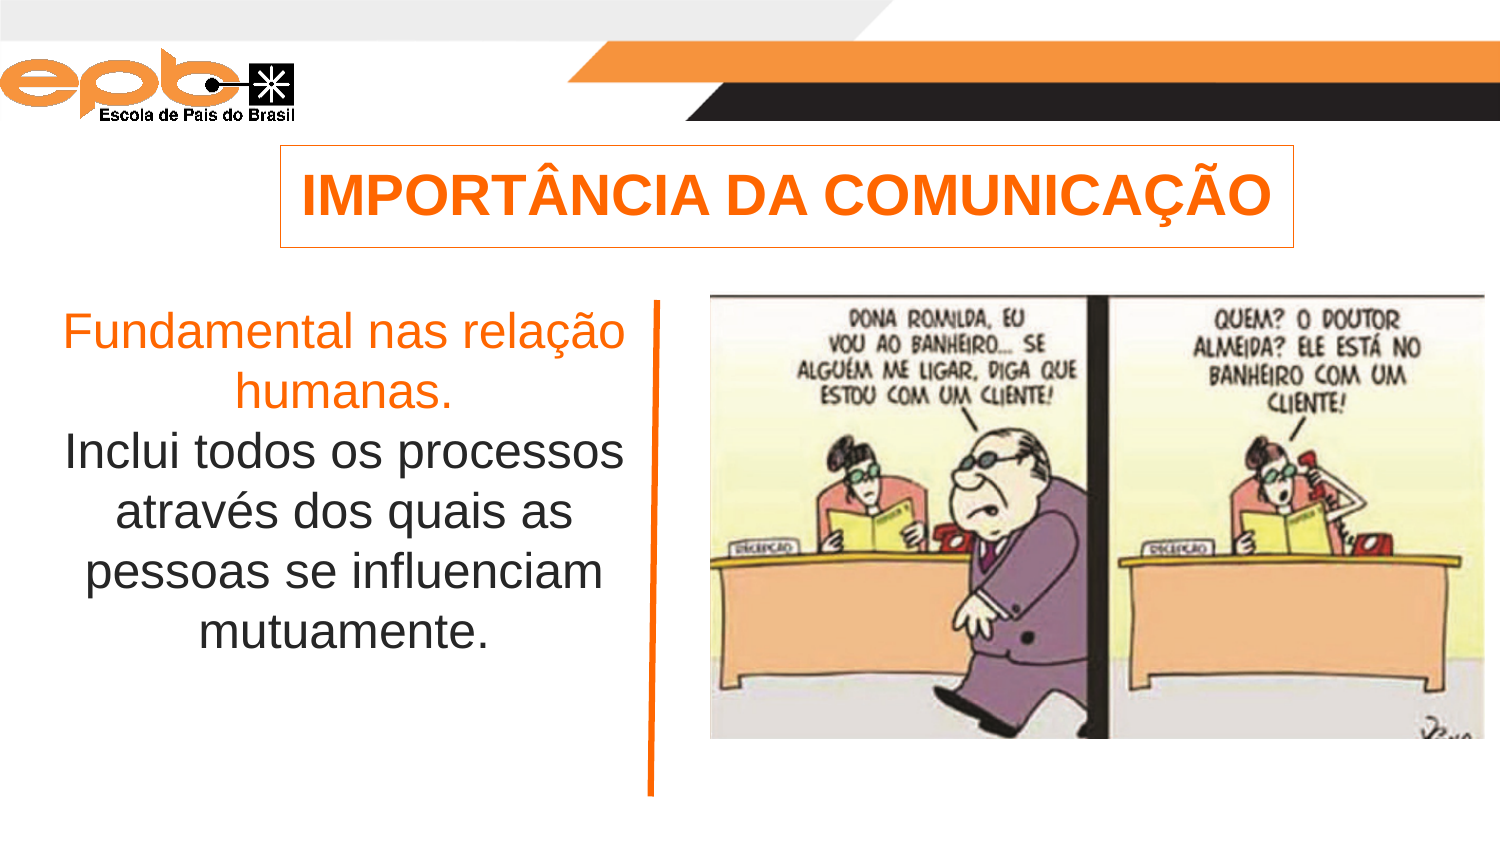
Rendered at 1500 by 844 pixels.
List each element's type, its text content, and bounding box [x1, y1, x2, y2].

picture [0, 0, 1500, 121]
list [710, 291, 1485, 739]
title IMPORTÂNCIA DA COMUNICAÇÃO [280, 145, 1294, 248]
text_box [650, 299, 658, 797]
text_box Fundamental nas relação humanas. Inclui todos os processos através dos quais as pessoas se influenciam mutuamente. [40, 291, 649, 727]
